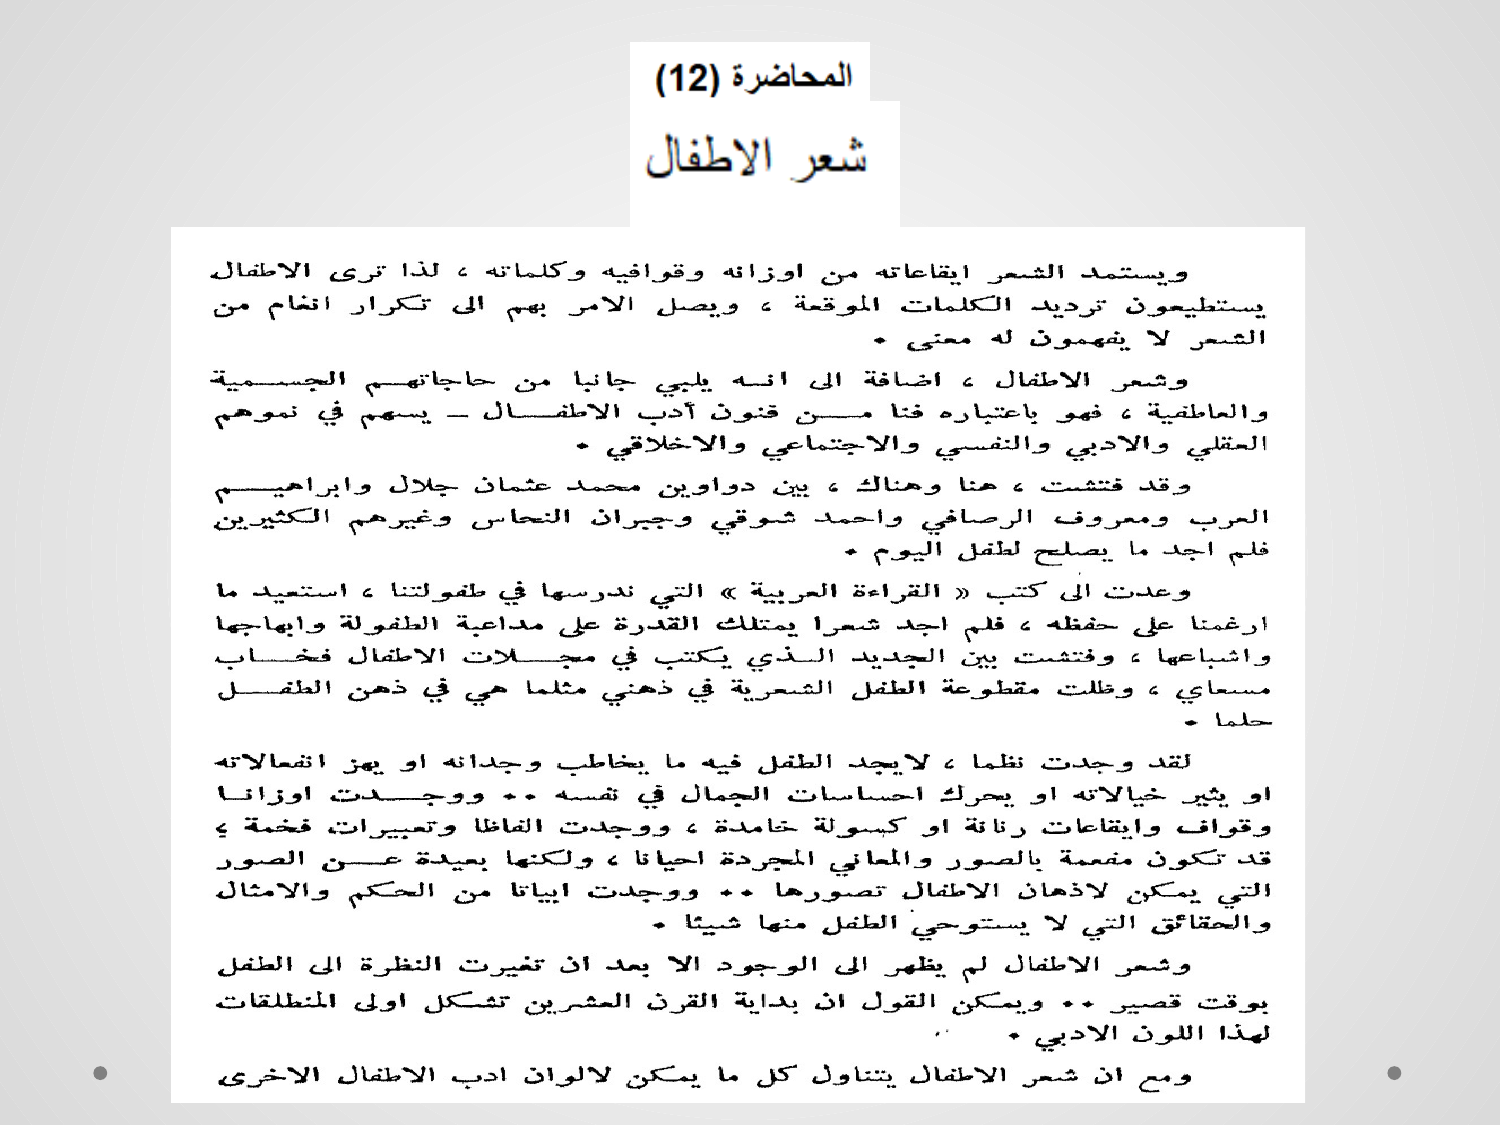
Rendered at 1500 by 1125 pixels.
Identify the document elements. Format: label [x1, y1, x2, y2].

picture [170, 42, 1306, 1104]
